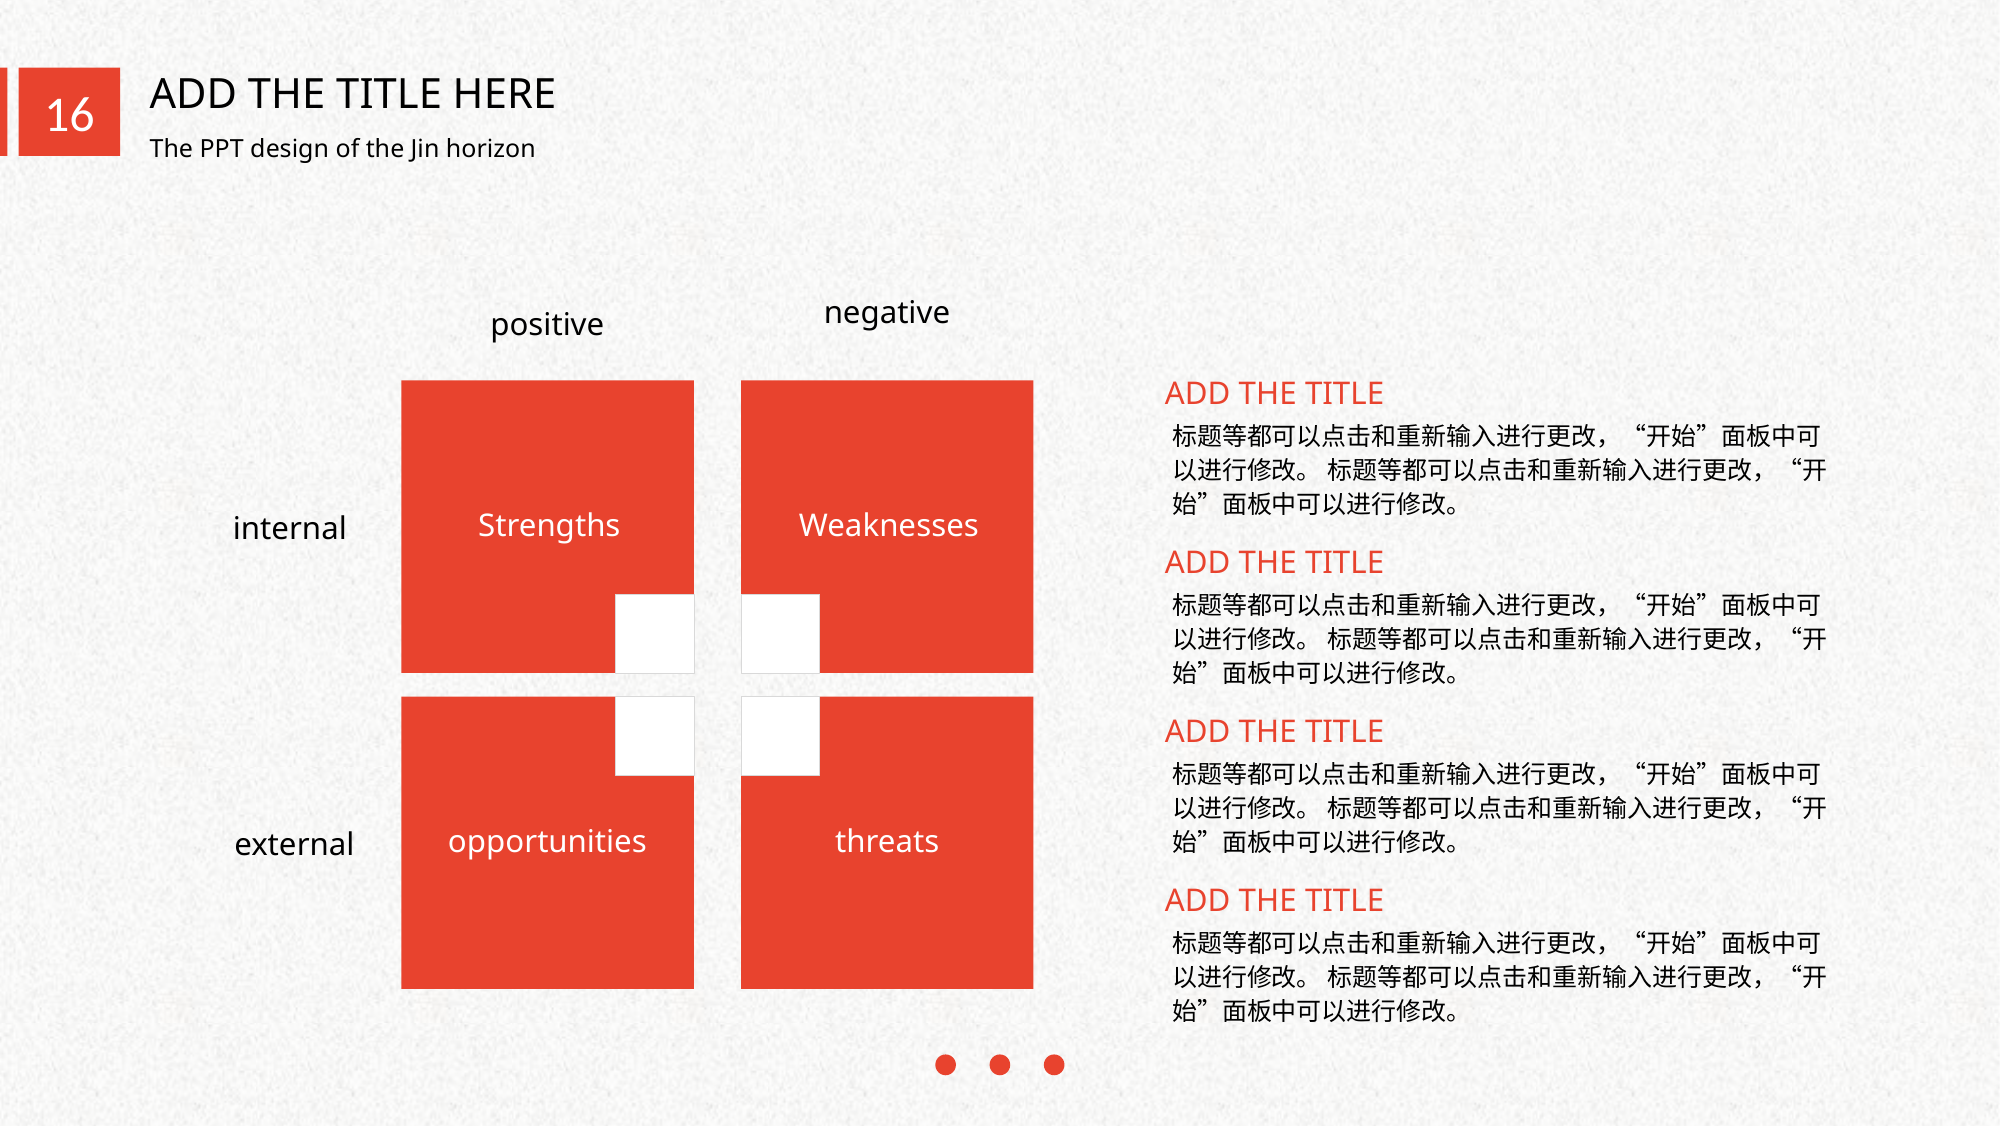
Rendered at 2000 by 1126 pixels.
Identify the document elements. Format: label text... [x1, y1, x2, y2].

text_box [740, 380, 1034, 674]
text_box negative [803, 282, 971, 341]
text_box external [214, 814, 375, 872]
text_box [401, 696, 695, 990]
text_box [740, 696, 1034, 990]
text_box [1157, 872, 1859, 1035]
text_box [1157, 365, 1859, 528]
text_box internal [212, 497, 367, 556]
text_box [1157, 534, 1859, 697]
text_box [401, 380, 695, 674]
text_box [1157, 703, 1859, 866]
text_box positive [470, 293, 625, 352]
